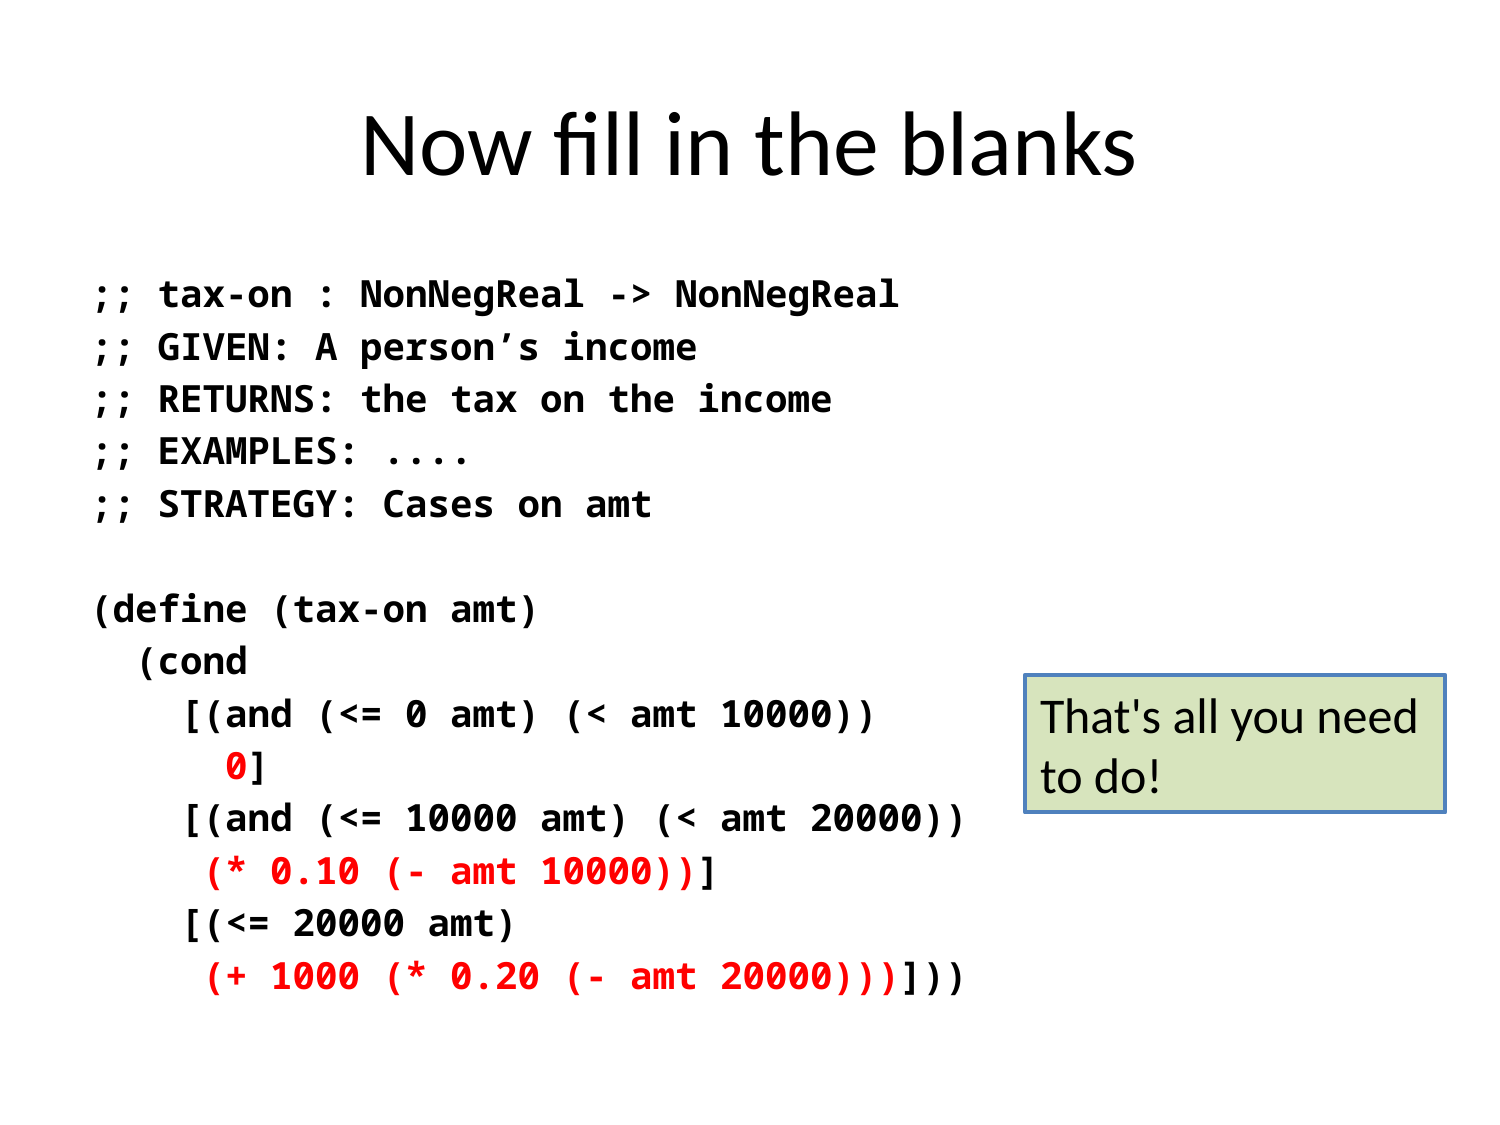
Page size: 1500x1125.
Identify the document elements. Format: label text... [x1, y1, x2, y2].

text_box That's all you need to do! [1023, 673, 1447, 814]
list ;; tax-on : NonNegReal -> NonNegReal ;; GIVEN: A person’s income ;; RETURNS: the tax on the income ;; EXAMPLES: .... ;; STRATEGY: Cases on amt (define (tax-on amt) (cond [(and (<= 0 amt) (< amt 10000)) 0] [(and (<= 10000 amt) (< amt 20000)) (* 0.10 (- amt 10000))] [(<= 20000 amt) (+ 1000 (* 0.20 (- amt 20000)))])) [75, 262, 1425, 1005]
title Now fill in the blanks [75, 45, 1425, 233]
